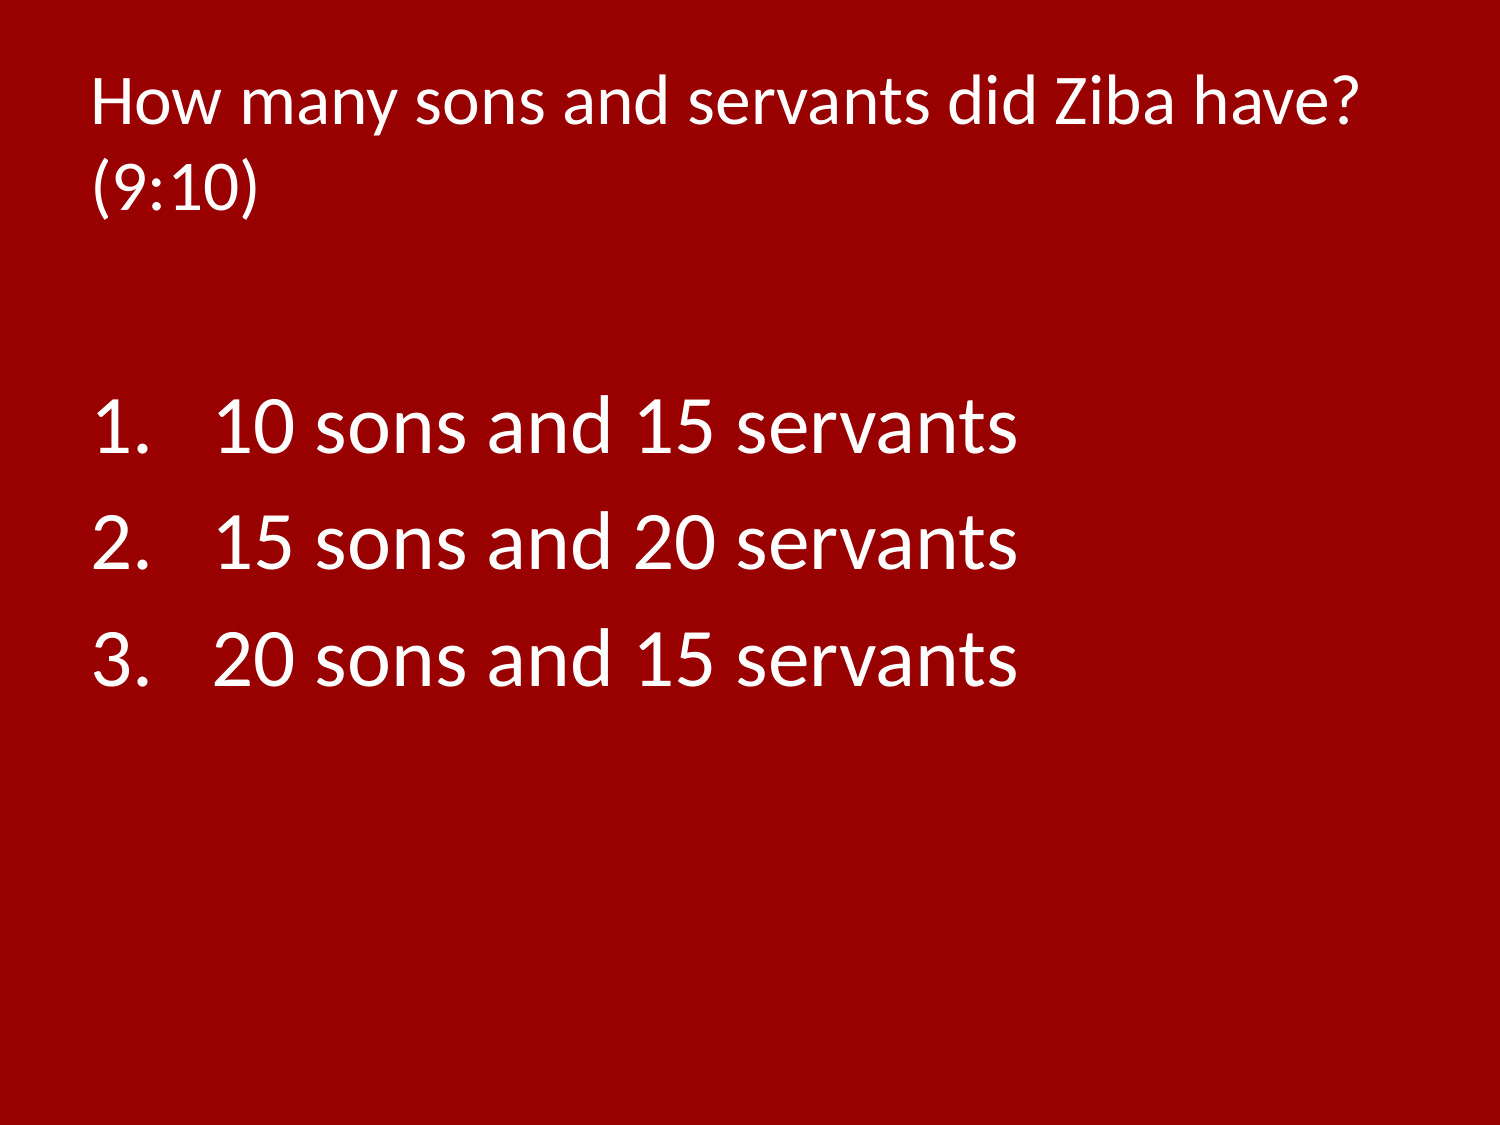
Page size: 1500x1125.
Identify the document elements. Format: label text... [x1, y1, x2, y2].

list 10 sons and 15 servants 15 sons and 20 servants 20 sons and 15 servants [75, 362, 1425, 1005]
title How many sons and servants did Ziba have? (9:10) [75, 45, 1425, 233]
